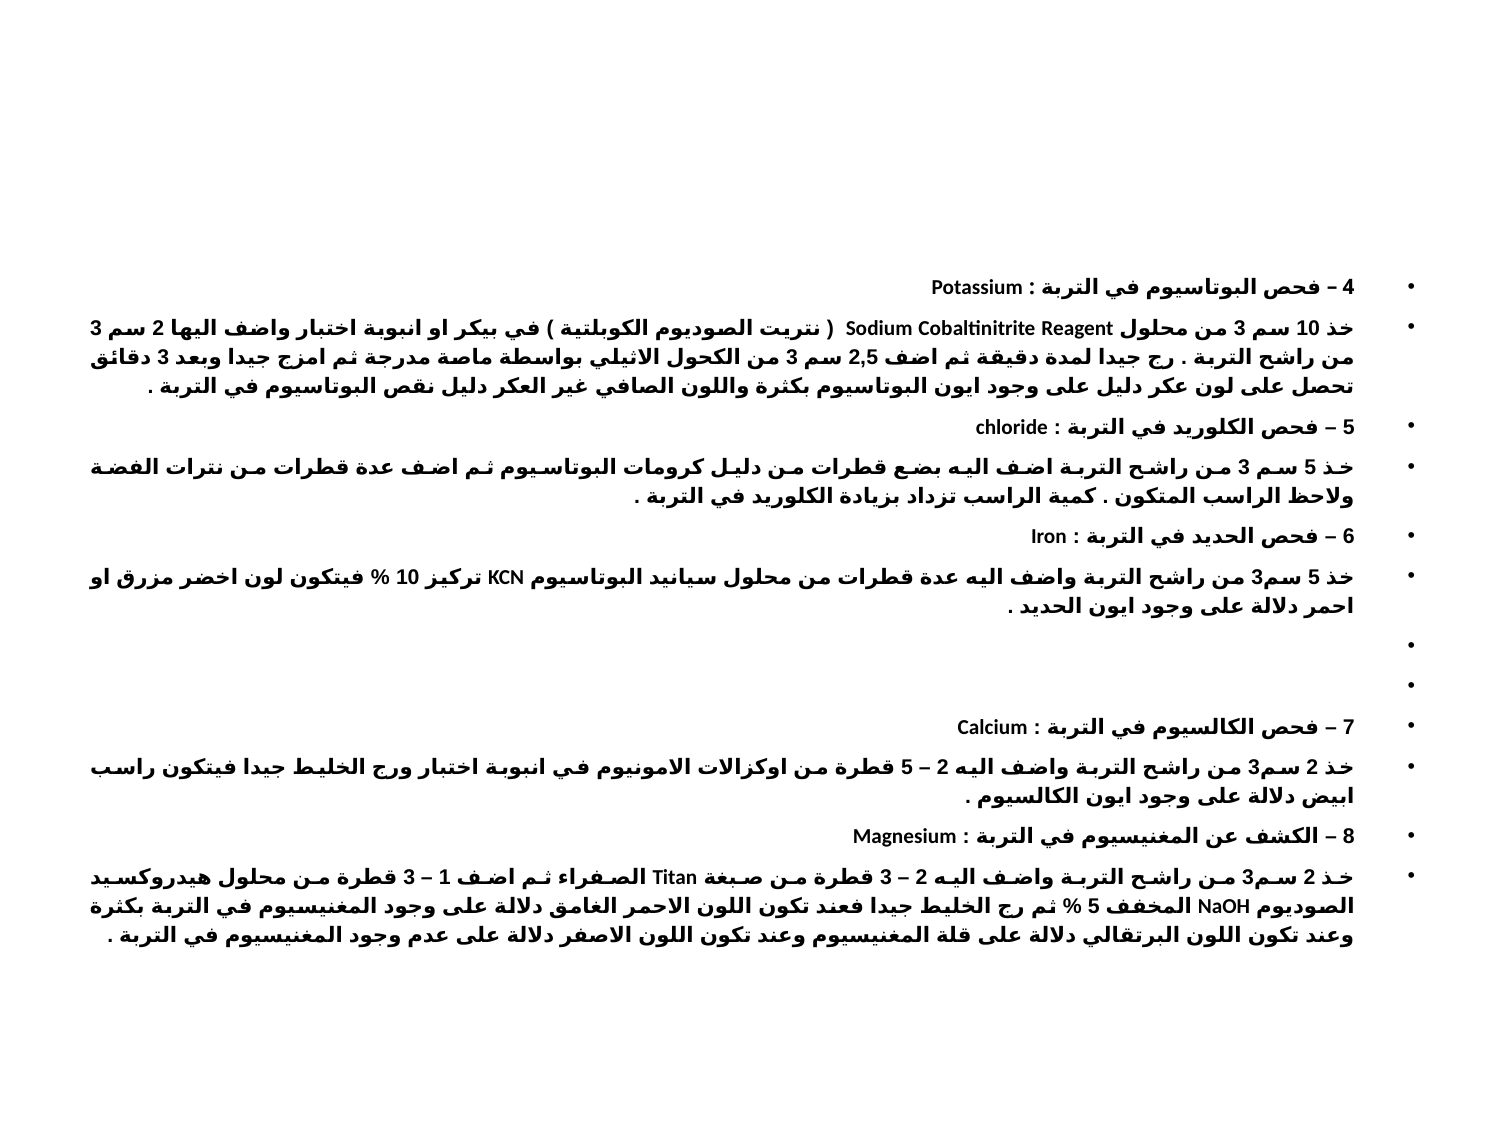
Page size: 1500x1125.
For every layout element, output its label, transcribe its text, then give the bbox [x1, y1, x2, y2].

list 4 – فحص البوتاسيوم في التربة : Potassium خذ 10 سم 3 من محلول Sodium Cobaltinitrite Reagent ( نتريت الصوديوم الكوبلتية ) في بيكر او انبوبة اختبار واضف اليها 2 سم 3 من راشح التربة . رج جيدا لمدة دقيقة ثم اضف 2,5 سم 3 من الكحول الاثيلي بواسطة ماصة مدرجة ثم امزج جيدا وبعد 3 دقائق تحصل على لون عكر دليل على وجود ايون البوتاسيوم بكثرة واللون الصافي غير العكر دليل نقص البوتاسيوم في التربة . 5 – فحص الكلوريد في التربة : chloride خذ 5 سم 3 من راشح التربة اضف اليه بضع قطرات من دليل كرومات البوتاسيوم ثم اضف عدة قطرات من نترات الفضة ولاحظ الراسب المتكون . كمية الراسب تزداد بزيادة الكلوريد في التربة . 6 – فحص الحديد في التربة : Iron خذ 5 سم3 من راشح التربة واضف اليه عدة قطرات من محلول سيانيد البوتاسيوم KCN تركيز 10 % فيتكون لون اخضر مزرق او احمر دلالة على وجود ايون الحديد . 7 – فحص الكالسيوم في التربة : Calcium خذ 2 سم3 من راشح التربة واضف اليه 2 – 5 قطرة من اوكزالات الامونيوم في انبوبة اختبار ورج الخليط جيدا فيتكون راسب ابيض دلالة على وجود ايون الكالسيوم . 8 – الكشف عن المغنيسيوم في التربة : Magnesium خذ 2 سم3 من راشح التربة واضف اليه 2 – 3 قطرة من صبغة Titan الصفراء ثم اضف 1 – 3 قطرة من محلول هيدروكسيد الصوديوم NaOH المخفف 5 % ثم رج الخليط جيدا فعند تكون اللون الاحمر الغامق دلالة على وجود المغنيسيوم في التربة بكثرة وعند تكون اللون البرتقالي دلالة على قلة المغنيسيوم وعند تكون اللون الاصفر دلالة على عدم وجود المغنيسيوم في التربة . [75, 262, 1425, 1005]
